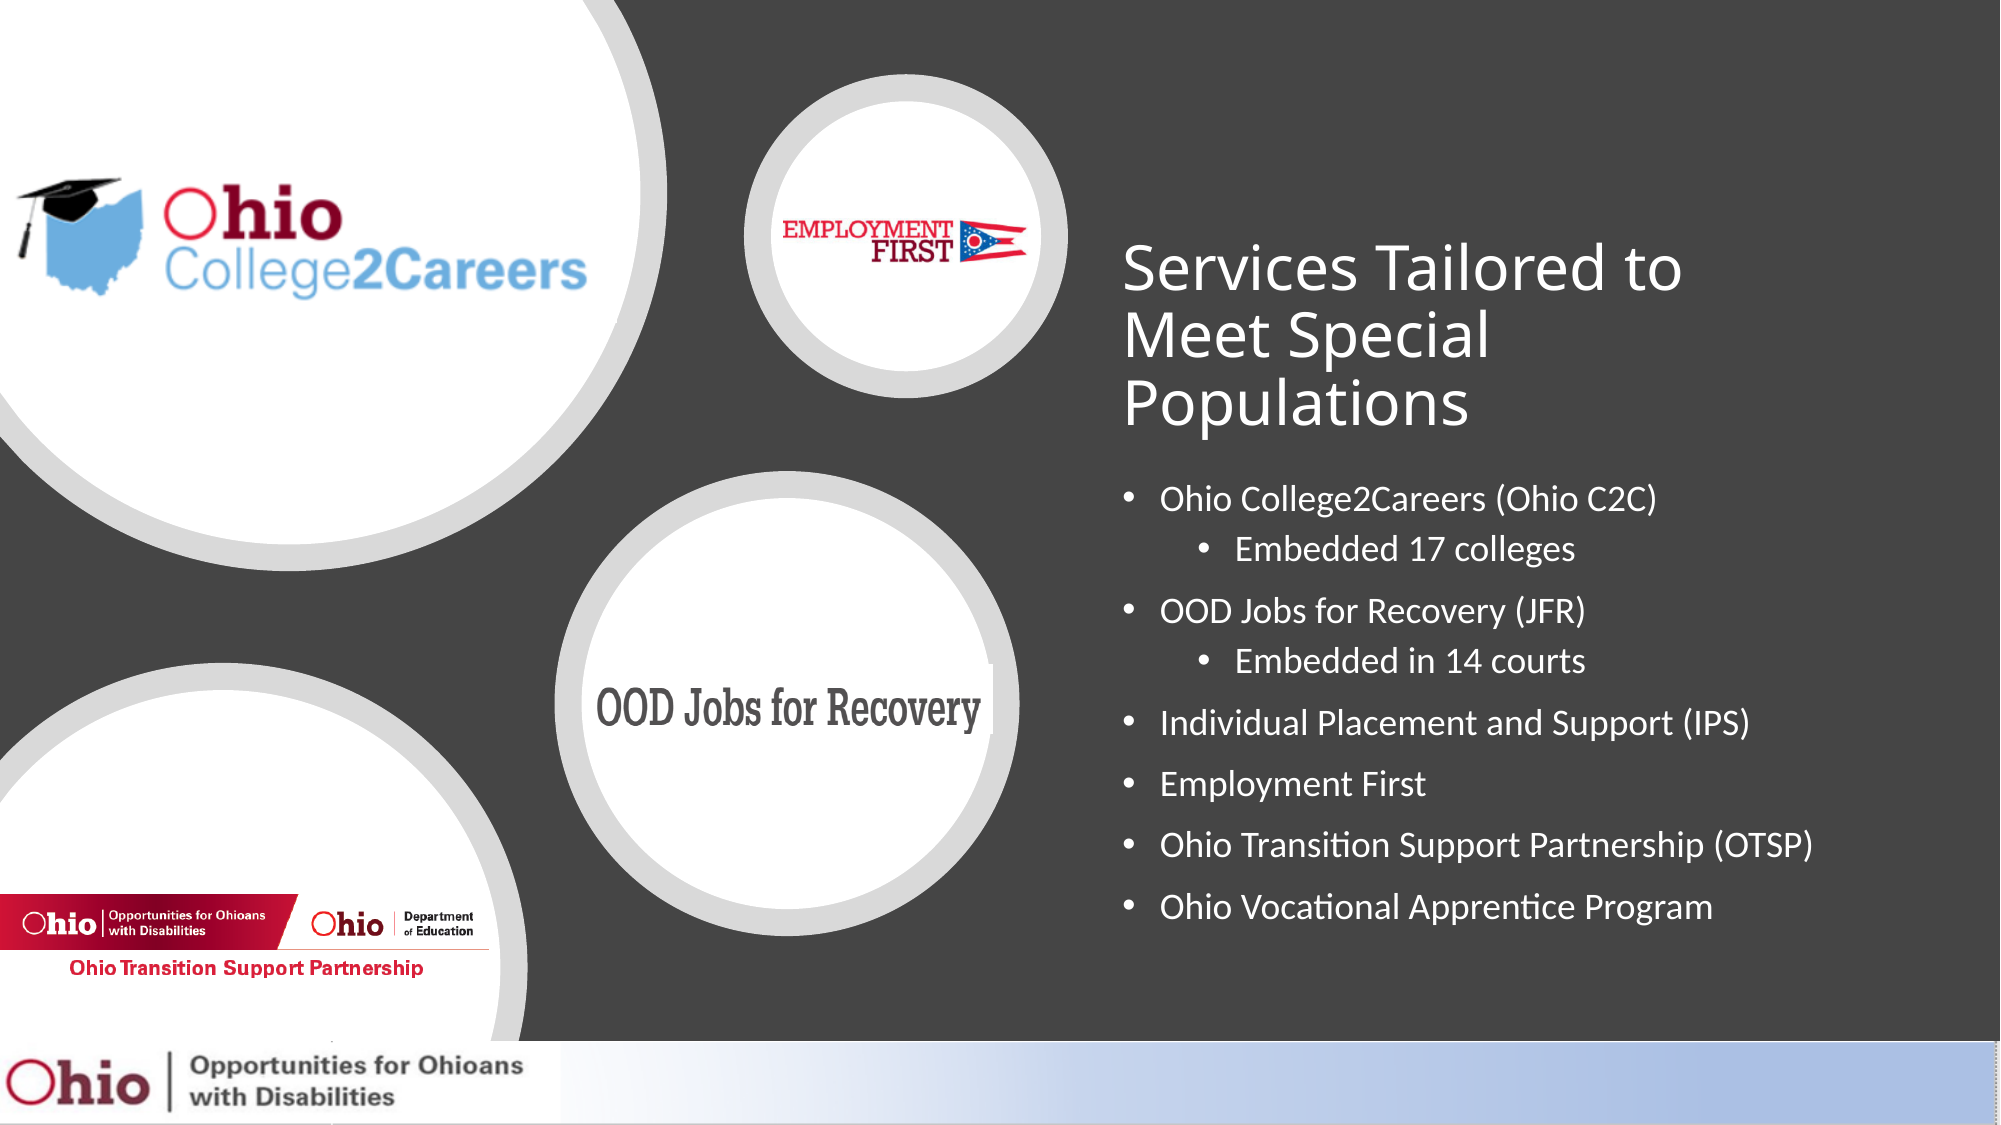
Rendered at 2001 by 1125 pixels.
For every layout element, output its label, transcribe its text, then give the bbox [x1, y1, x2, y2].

title Services Tailored to Meet Special Populations [1107, 229, 1863, 447]
text_box [580, 497, 992, 911]
picture [0, 894, 489, 978]
picture [5, 135, 617, 324]
text_box [553, 470, 1021, 938]
text_box [0, 0, 669, 573]
text_box [0, 0, 642, 546]
text_box [0, 661, 529, 1041]
list Ohio College2Careers (Ohio C2C) Embedded 17 colleges OOD Jobs for Recovery (JFR) Embedded in 14 courts Individual Placement and Support (IPS) Employment First Ohio Transition Support Partnership (OTSP) Ohio Vocational Apprentice Program [1107, 471, 1853, 994]
text_box [0, 689, 502, 1041]
text_box [742, 73, 1069, 400]
picture [588, 664, 993, 734]
picture [774, 210, 1038, 266]
picture [0, 1041, 2000, 1125]
text_box [769, 100, 1043, 373]
